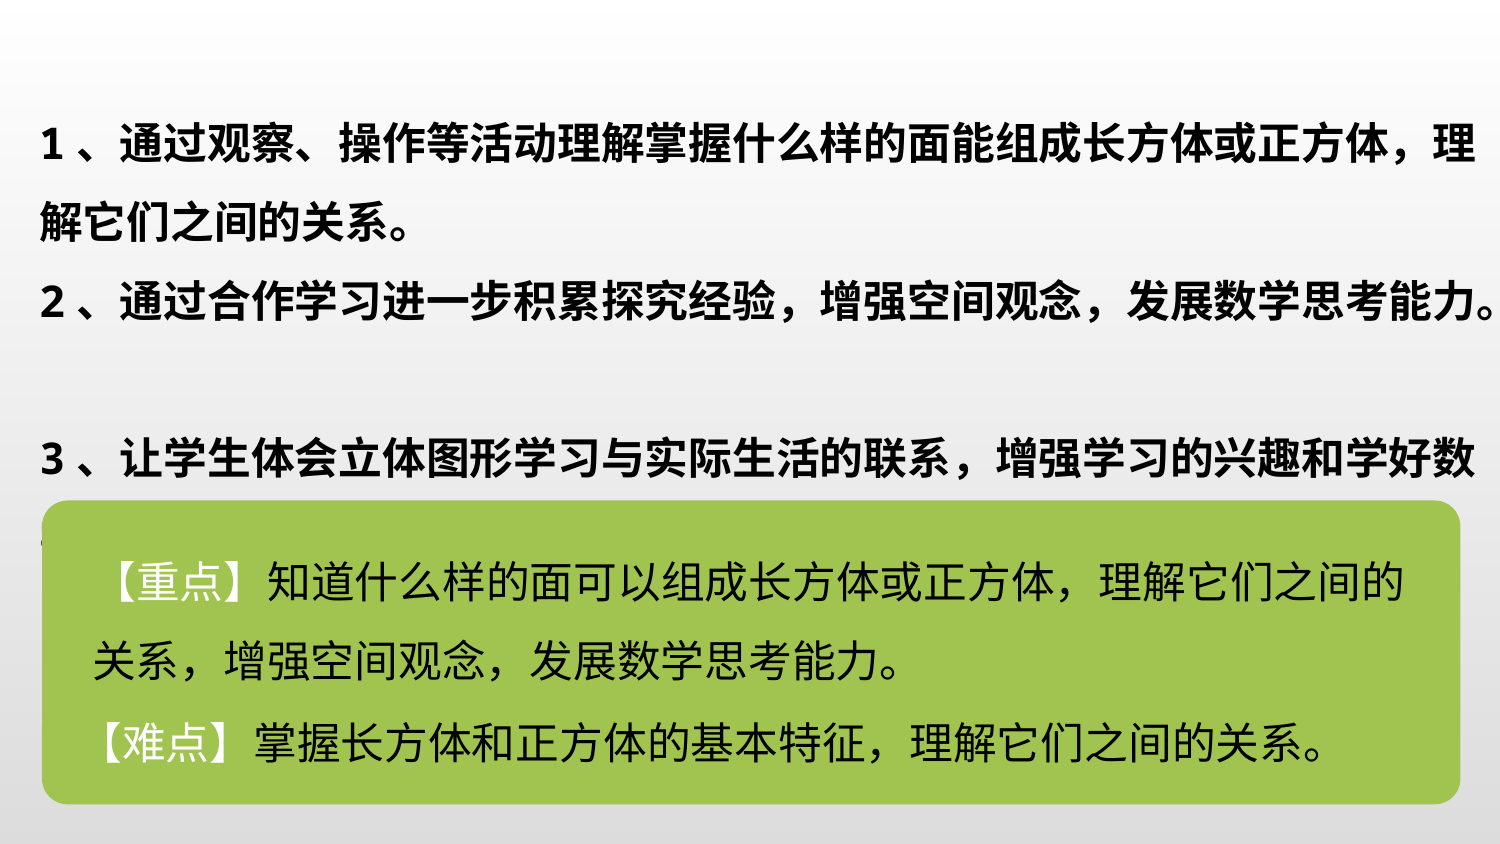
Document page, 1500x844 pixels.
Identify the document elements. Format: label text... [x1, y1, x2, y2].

text_box 【难点】掌握长方体和正方体的基本特征，理解它们之间的关系。 [66, 683, 1408, 774]
text_box [40, 499, 1462, 806]
text_box 1、通过观察、操作等活动理解掌握什么样的面能组成长方体或正方体，理解它们之间的关系。 2、通过合作学习进一步积累探究经验，增强空间观念，发展数学思考能力。 3、让学生体会立体图形学习与实际生活的联系，增强学习的兴趣和学好数学的自信心。 [27, 84, 1500, 568]
text_box 【重点】知道什么样的面可以组成长方体或正方体，理解它们之间的关系，增强空间观念，发展数学思考能力。 [80, 522, 1422, 771]
